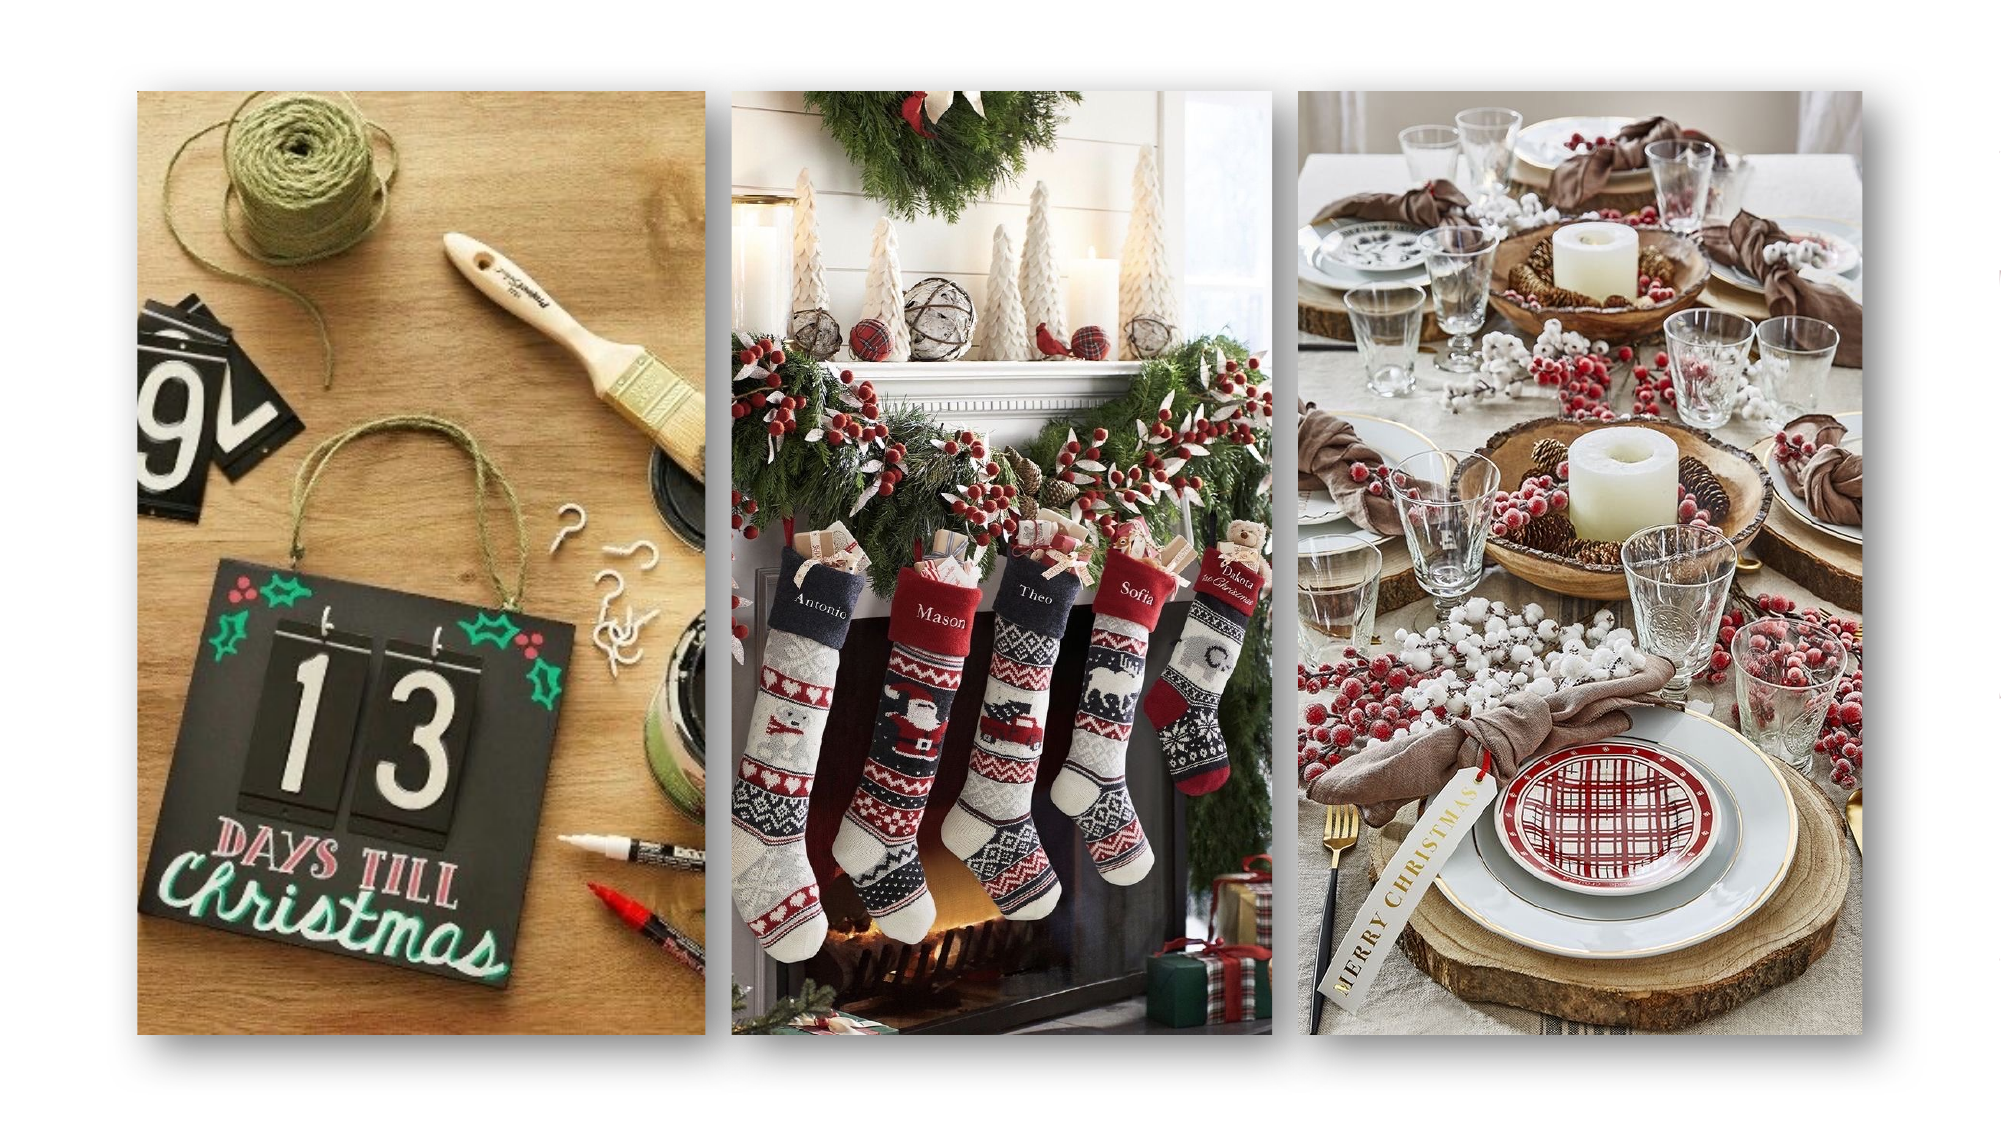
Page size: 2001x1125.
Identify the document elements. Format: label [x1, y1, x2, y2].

picture [731, 91, 1273, 1035]
picture [1298, 91, 1863, 1035]
picture [137, 91, 706, 1035]
text_box [0, 0, 2000, 1125]
